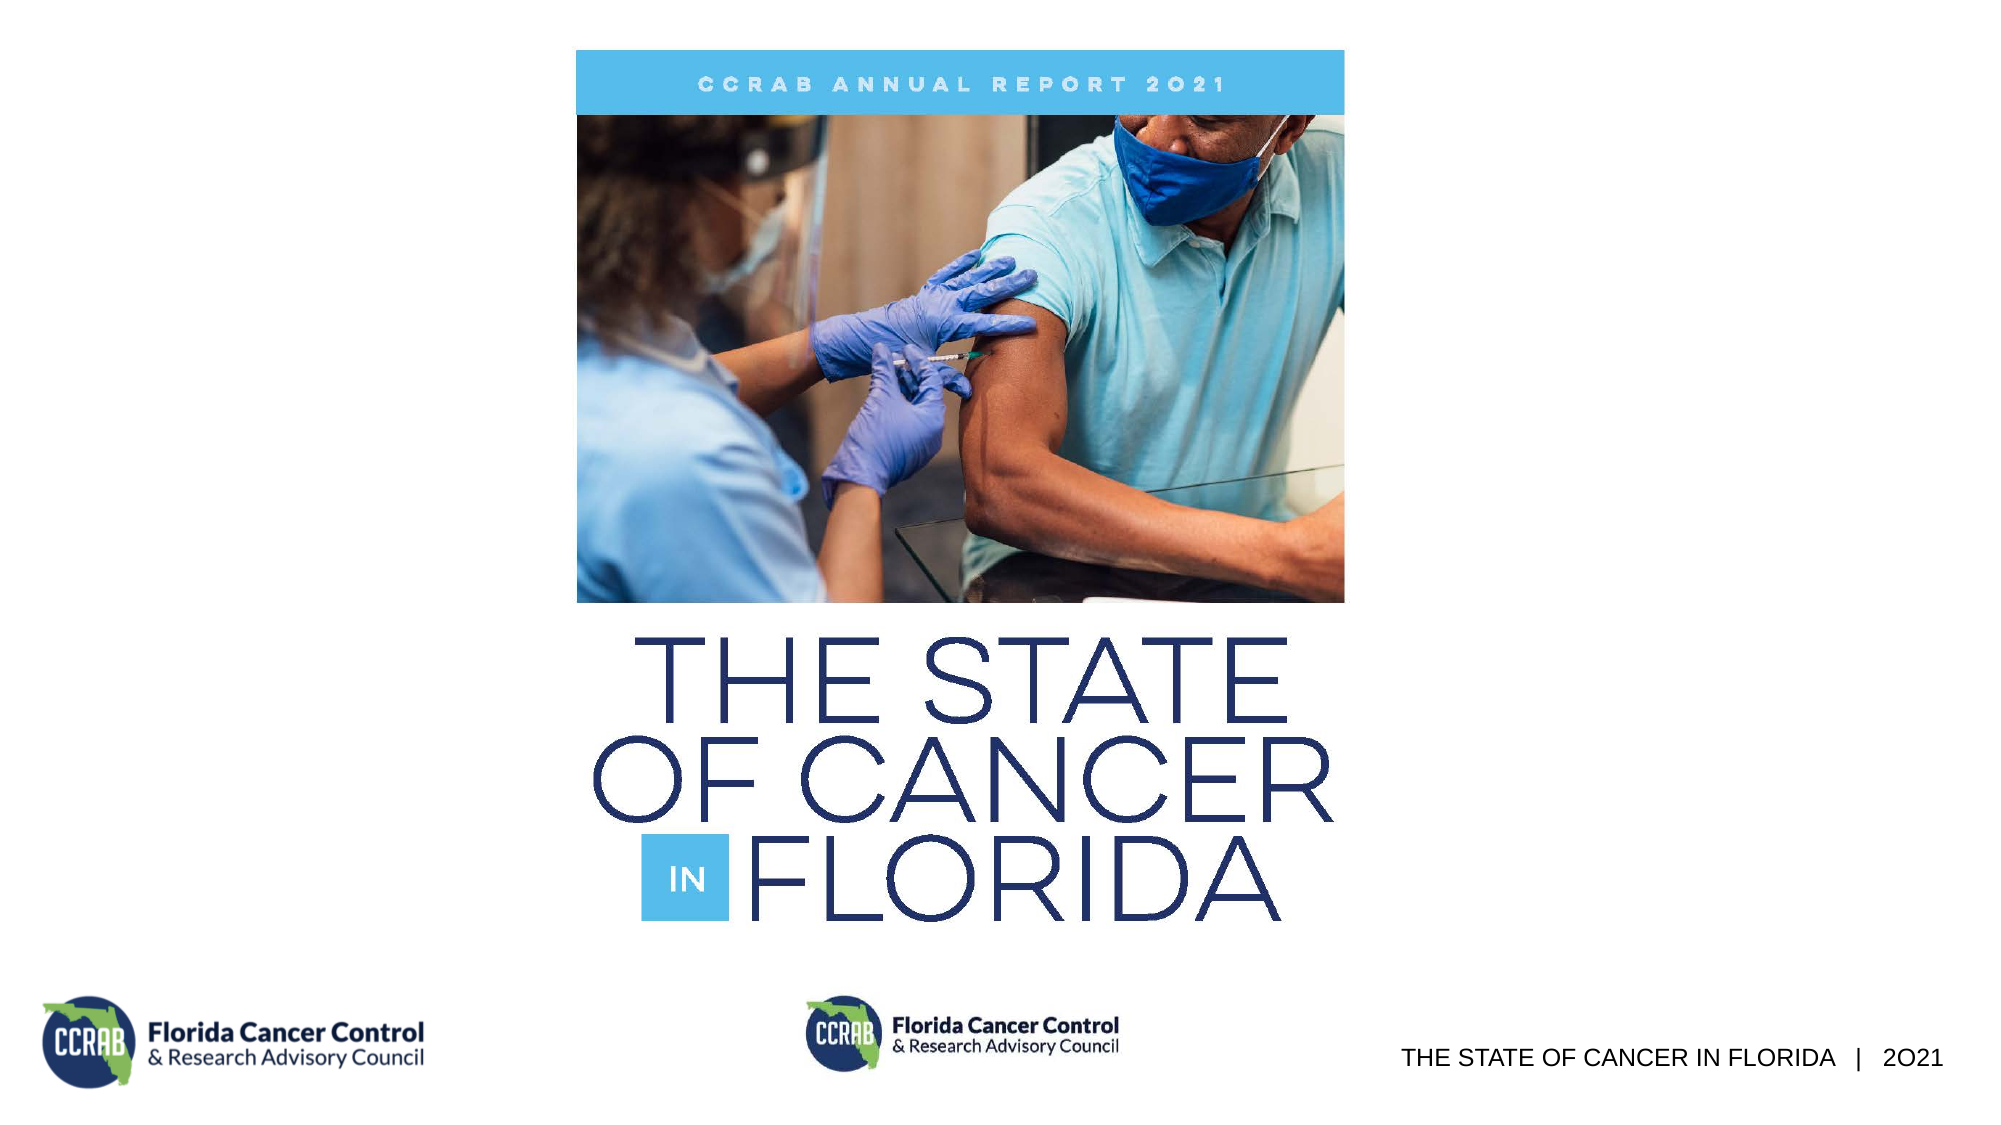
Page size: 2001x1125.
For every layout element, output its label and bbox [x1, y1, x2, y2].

picture [525, 39, 1395, 1082]
picture [41, 981, 446, 1103]
